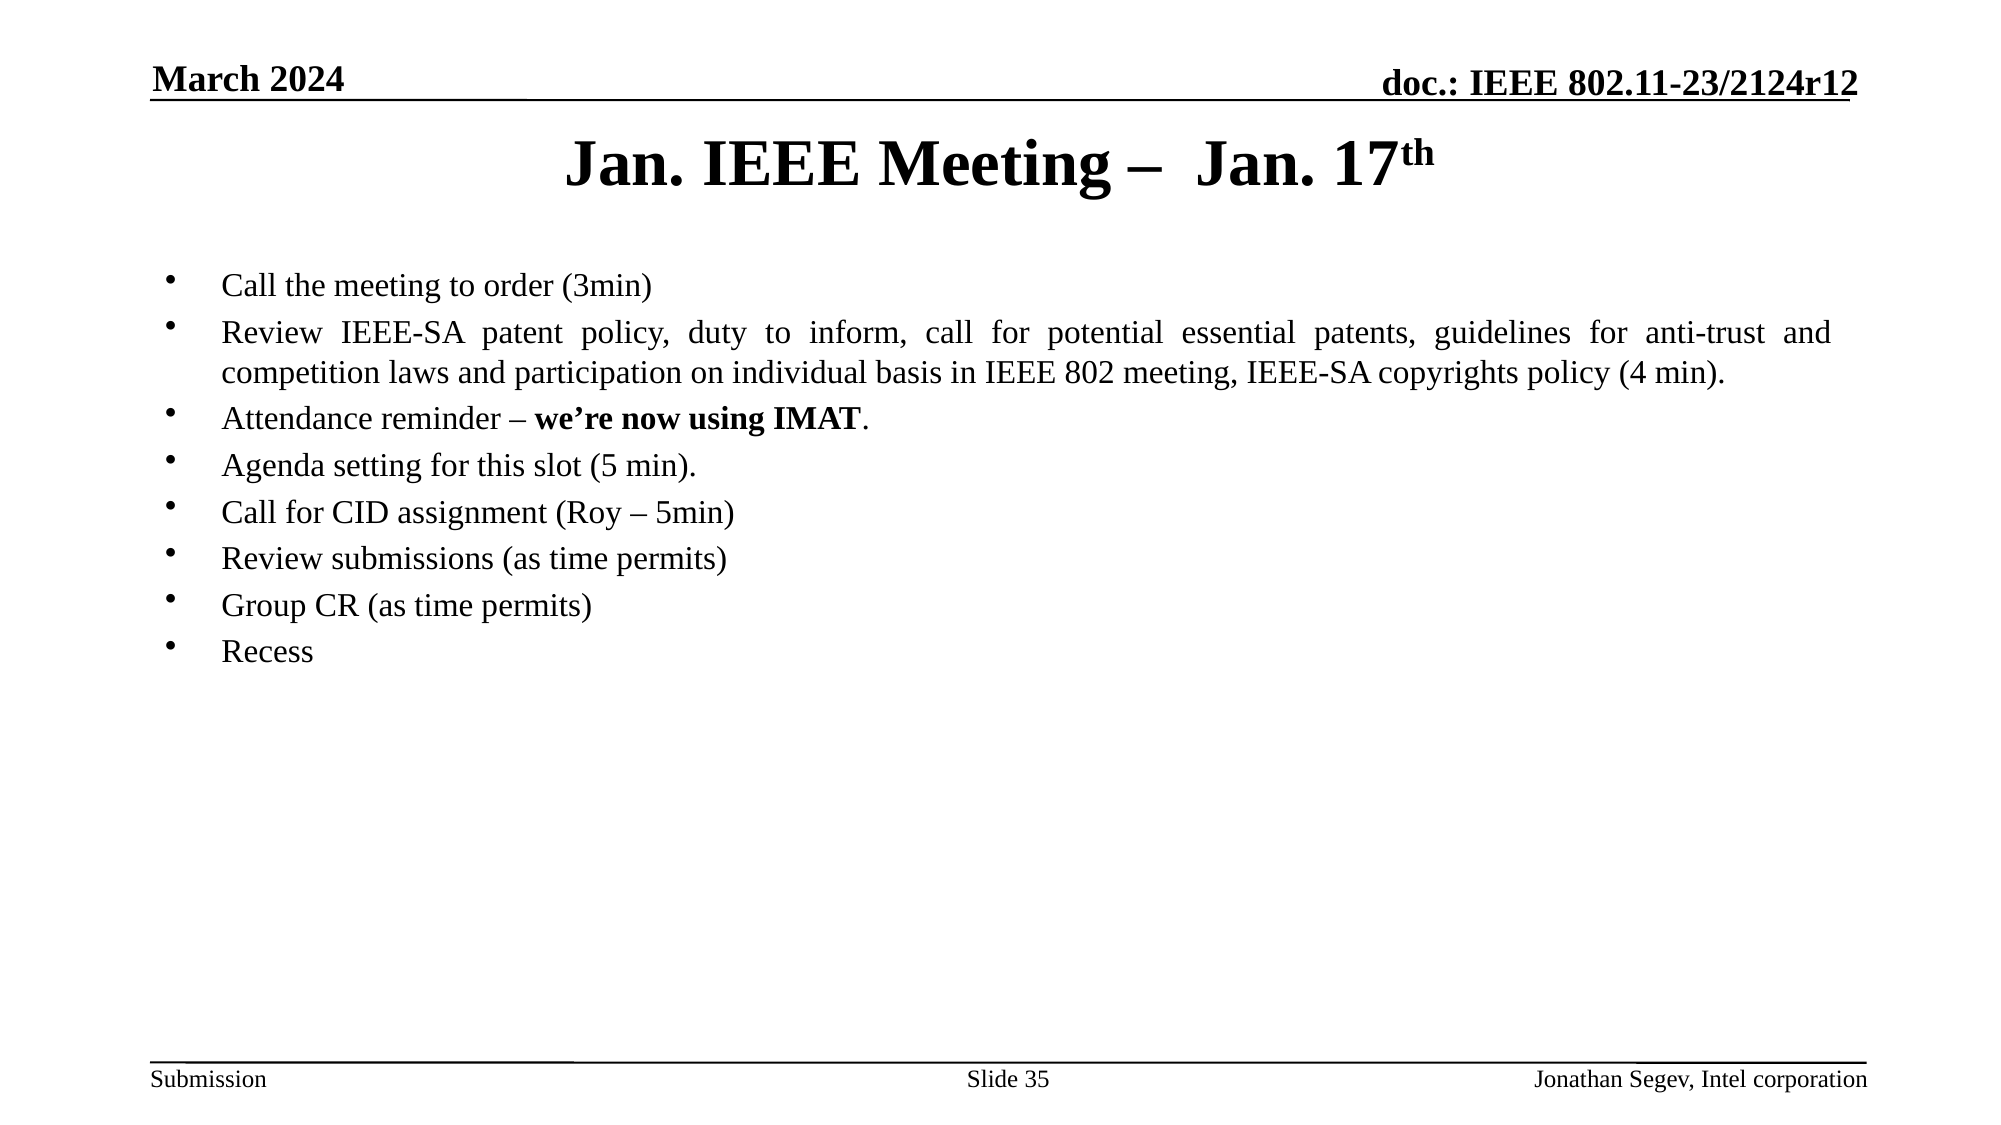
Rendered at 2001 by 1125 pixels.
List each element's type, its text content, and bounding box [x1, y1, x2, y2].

footer Jonathan Segev, Intel corporation [1171, 1061, 1869, 1093]
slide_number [152, 54, 563, 100]
slide_number Slide 35 [950, 1061, 1067, 1123]
title Jan. IEEE Meeting – Jan. 17th [149, 112, 1850, 205]
list Call the meeting to order (3min) Review IEEE-SA patent policy, duty to inform, call for potential essential patents, guidelines for anti-trust and competition laws and participation on individual basis in IEEE 802 meeting, IEEE-SA copyrights policy (4 min). Attendance reminder – we’re now using IMAT. Agenda setting for this slot (5 min). Call for CID assignment (Roy – 5min) Review submissions (as time permits) Group CR (as time permits) Recess [149, 255, 1850, 1048]
